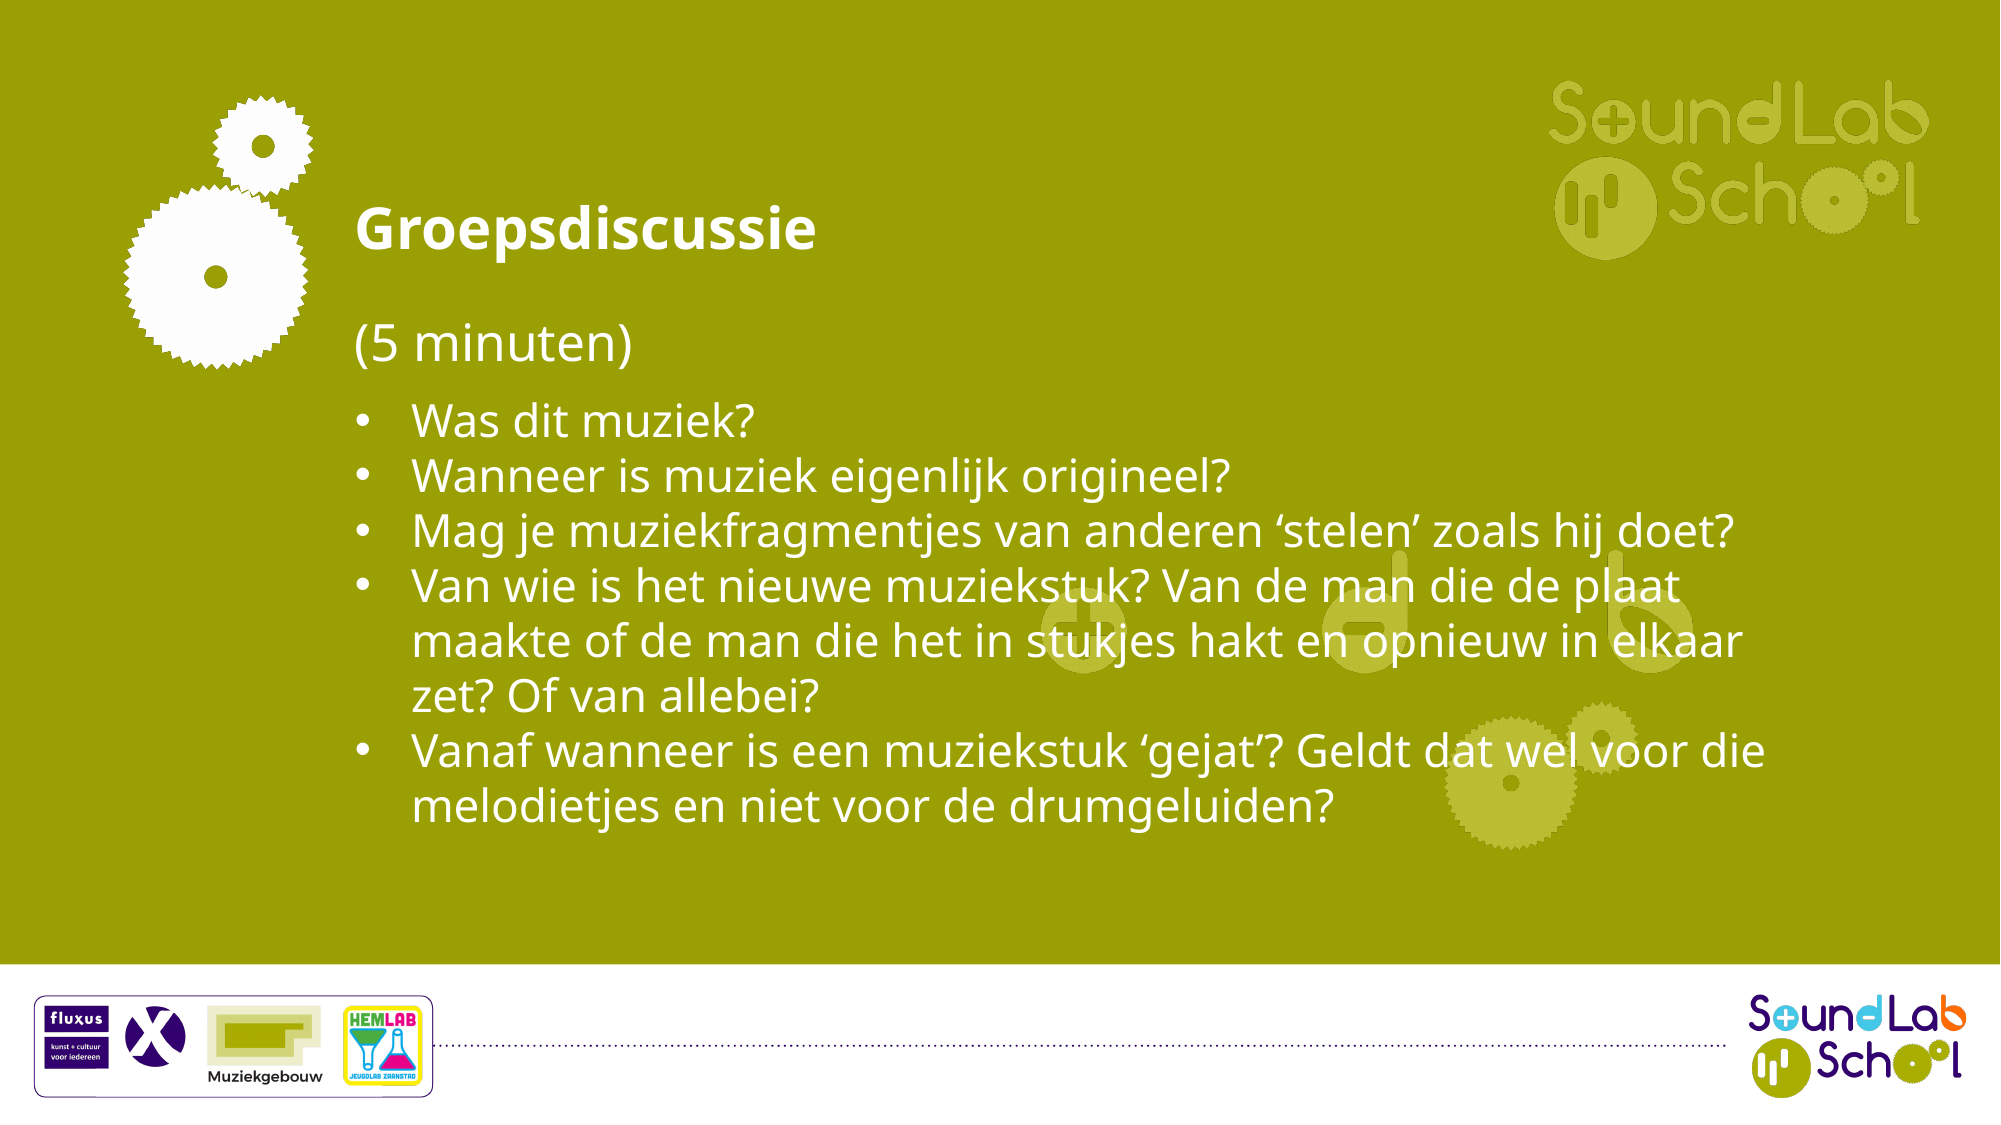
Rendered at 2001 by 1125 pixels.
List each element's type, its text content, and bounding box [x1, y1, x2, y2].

picture [0, 993, 2000, 1099]
text_box Was dit muziek? Wanneer is muziek eigenlijk origineel? Mag je muziekfragmentjes van anderen ‘stelen’ zoals hij doet? Van wie is het nieuwe muziekstuk? Van de man die de plaat maakte of de man die het in stukjes hakt en opnieuw in elkaar zet? Of van allebei? Vanaf wanneer is een muziekstuk ‘gejat’? Geldt dat wel voor die melodietjes en niet voor de drumgeluiden? [339, 384, 1800, 894]
text_box [0, 0, 2000, 965]
picture [123, 95, 314, 370]
picture [1547, 79, 1932, 261]
picture [1016, 545, 1698, 869]
text_box Groepsdiscussie (5 minuten) [339, 171, 1962, 692]
